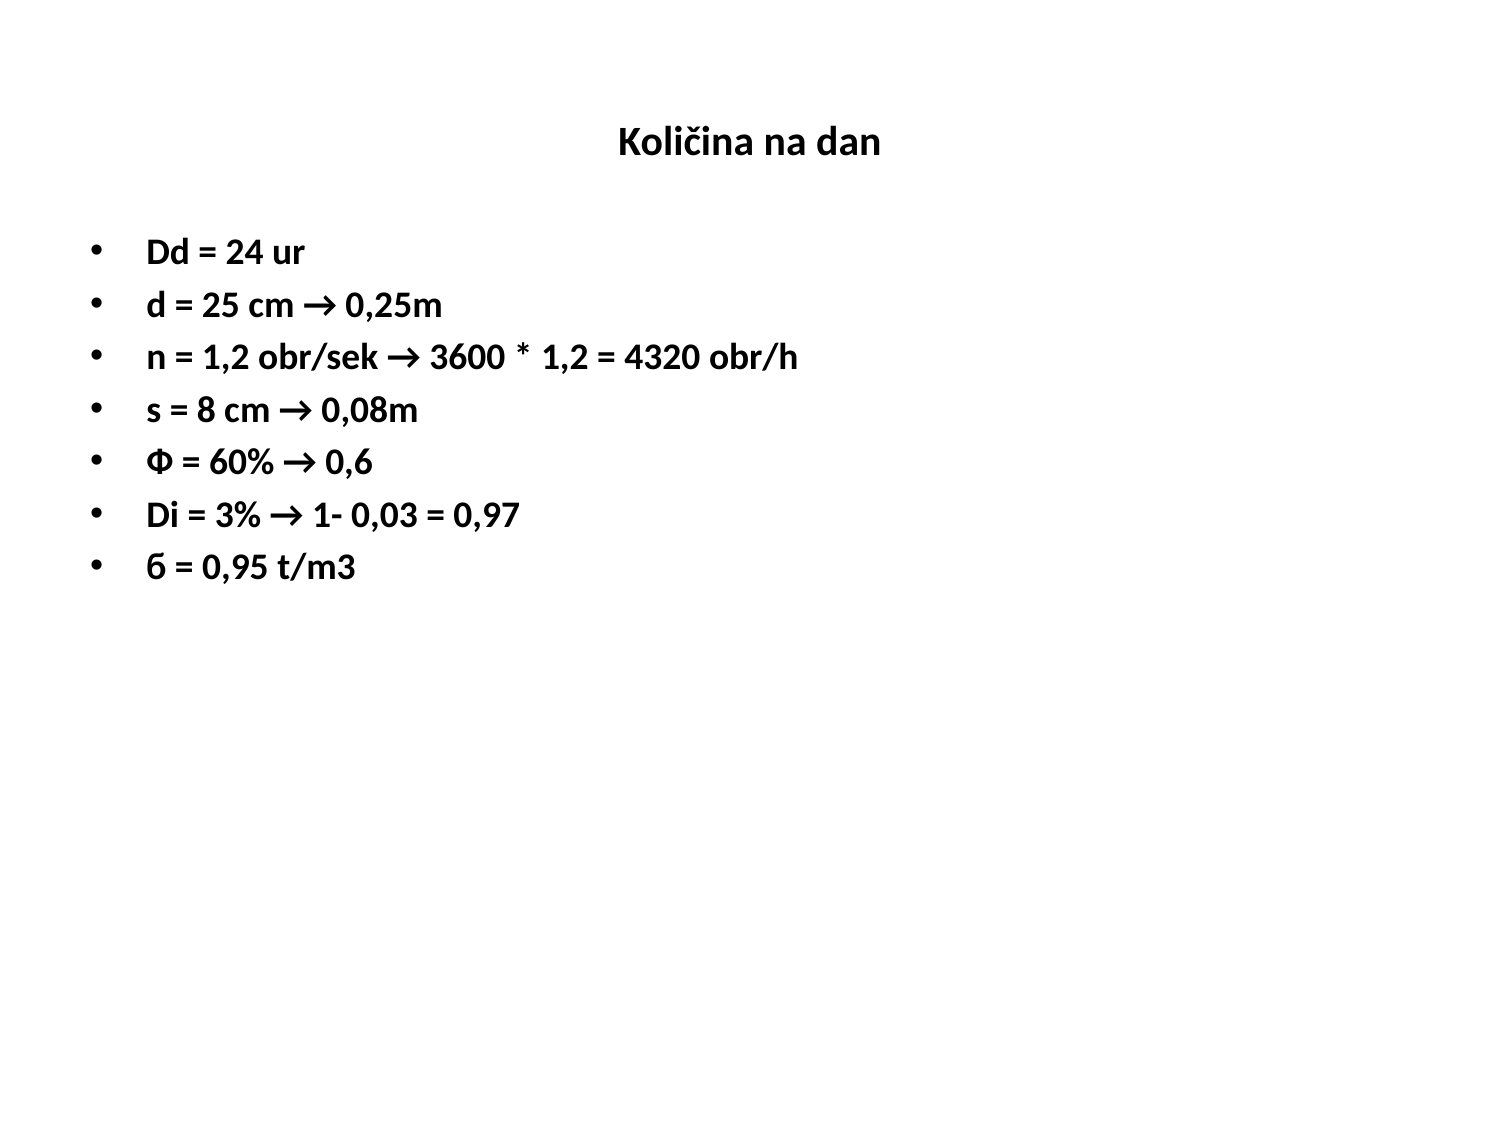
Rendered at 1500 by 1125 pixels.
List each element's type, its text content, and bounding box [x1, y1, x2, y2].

title Količina na dan [75, 45, 1425, 233]
